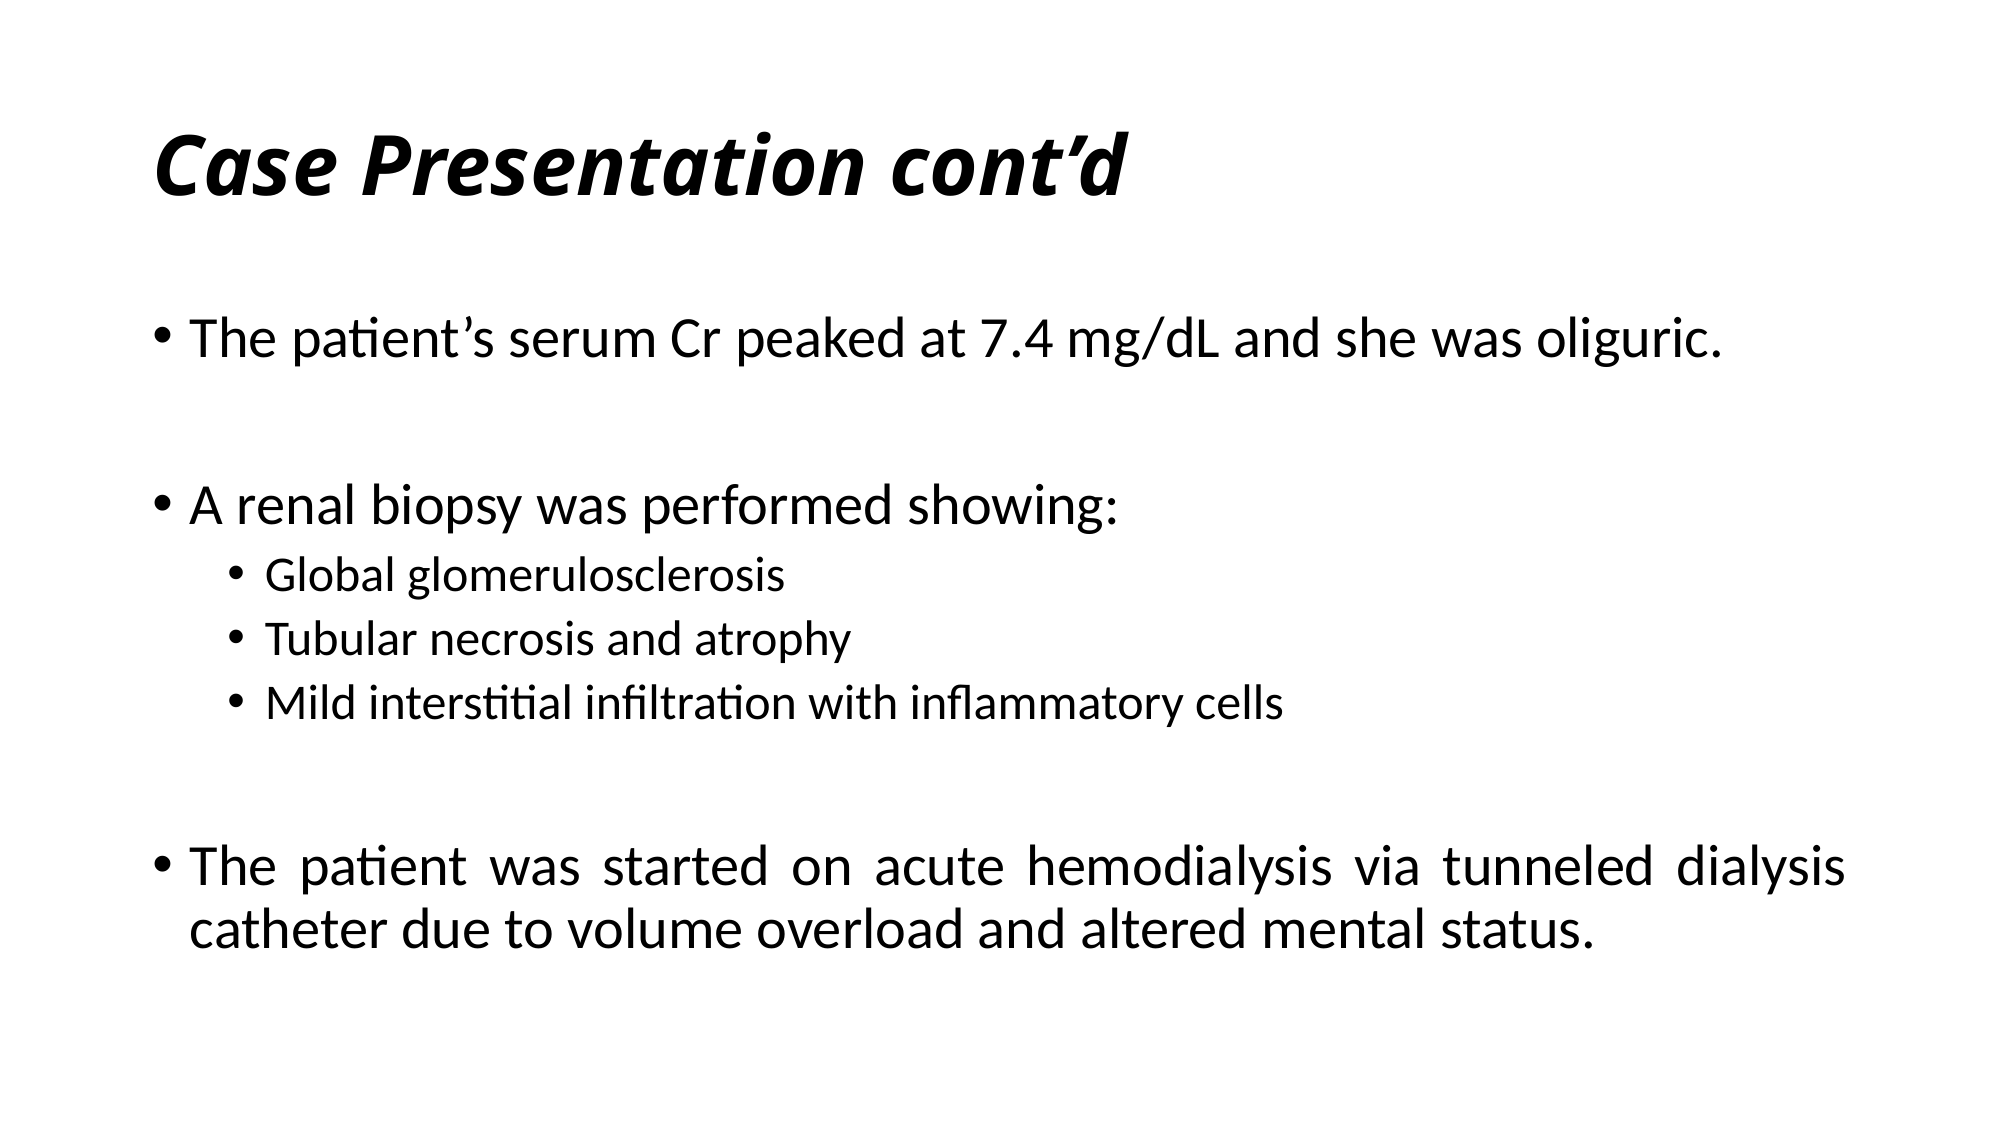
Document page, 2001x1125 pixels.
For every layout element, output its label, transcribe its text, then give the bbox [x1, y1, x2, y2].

list The patient’s serum Cr peaked at 7.4 mg/dL and she was oliguric. A renal biopsy was performed showing: Global glomerulosclerosis Tubular necrosis and atrophy Mild interstitial infiltration with inflammatory cells The patient was started on acute hemodialysis via tunneled dialysis catheter due to volume overload and altered mental status. [137, 299, 1863, 1014]
title Case Presentation cont’d [137, 59, 1863, 278]
